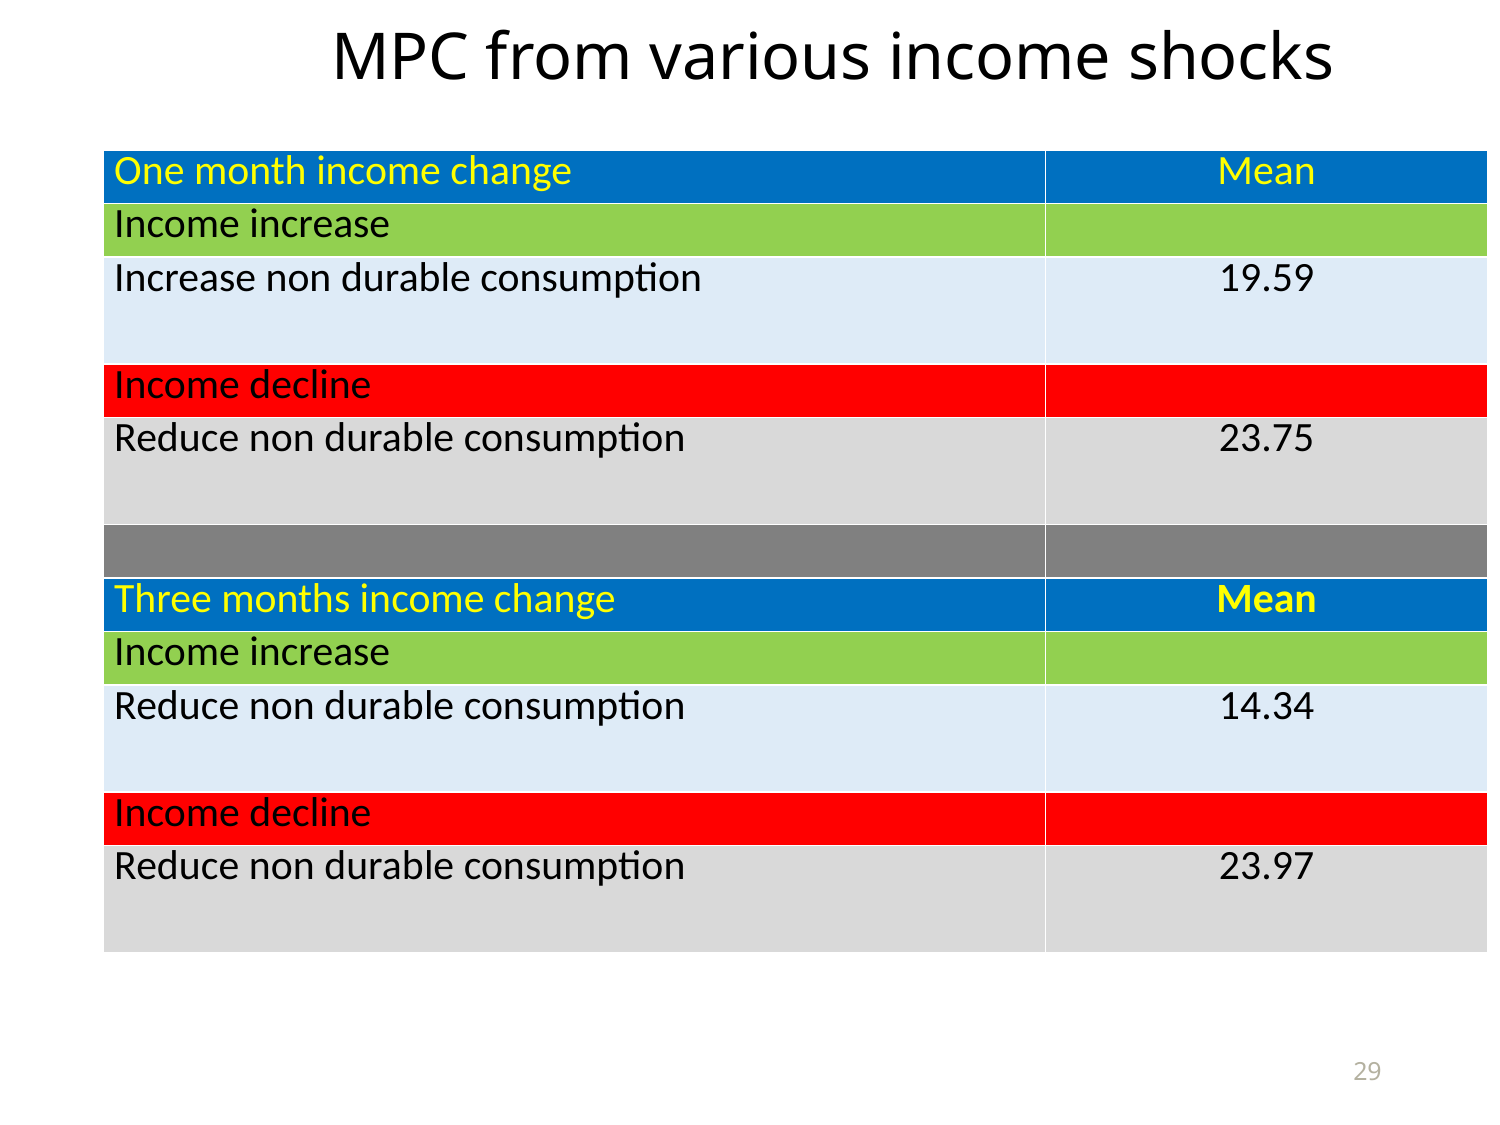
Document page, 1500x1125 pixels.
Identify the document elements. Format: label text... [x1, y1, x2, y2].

table_cell Reduce non durable consumption [104, 418, 1045, 524]
slide_number 29 [1059, 1042, 1397, 1103]
table_cell Income decline [104, 793, 1045, 845]
table_cell 19.59 [1046, 258, 1487, 363]
table_cell Reduce non durable consumption [104, 686, 1045, 791]
table_cell [104, 525, 1045, 577]
table_header One month income change [104, 151, 1045, 203]
table_cell Income increase [104, 204, 1045, 256]
table_cell Income decline [104, 365, 1045, 417]
table_header Mean [1046, 151, 1487, 203]
table_cell 23.75 [1046, 418, 1487, 524]
table_cell Reduce non durable consumption [104, 846, 1045, 952]
table_cell Income increase [104, 632, 1045, 684]
table_cell Mean [1046, 579, 1487, 631]
title MPC from various income shocks [200, 0, 1466, 149]
table_cell [1046, 793, 1487, 845]
table_cell Increase non durable consumption [104, 258, 1045, 363]
table_cell [1046, 365, 1487, 417]
table_cell 14.34 [1046, 686, 1487, 791]
table_cell 23.97 [1046, 846, 1487, 952]
table_cell [1046, 632, 1487, 684]
table_cell [1046, 204, 1487, 256]
table_cell [1046, 525, 1487, 577]
table_cell Three months income change [104, 579, 1045, 631]
